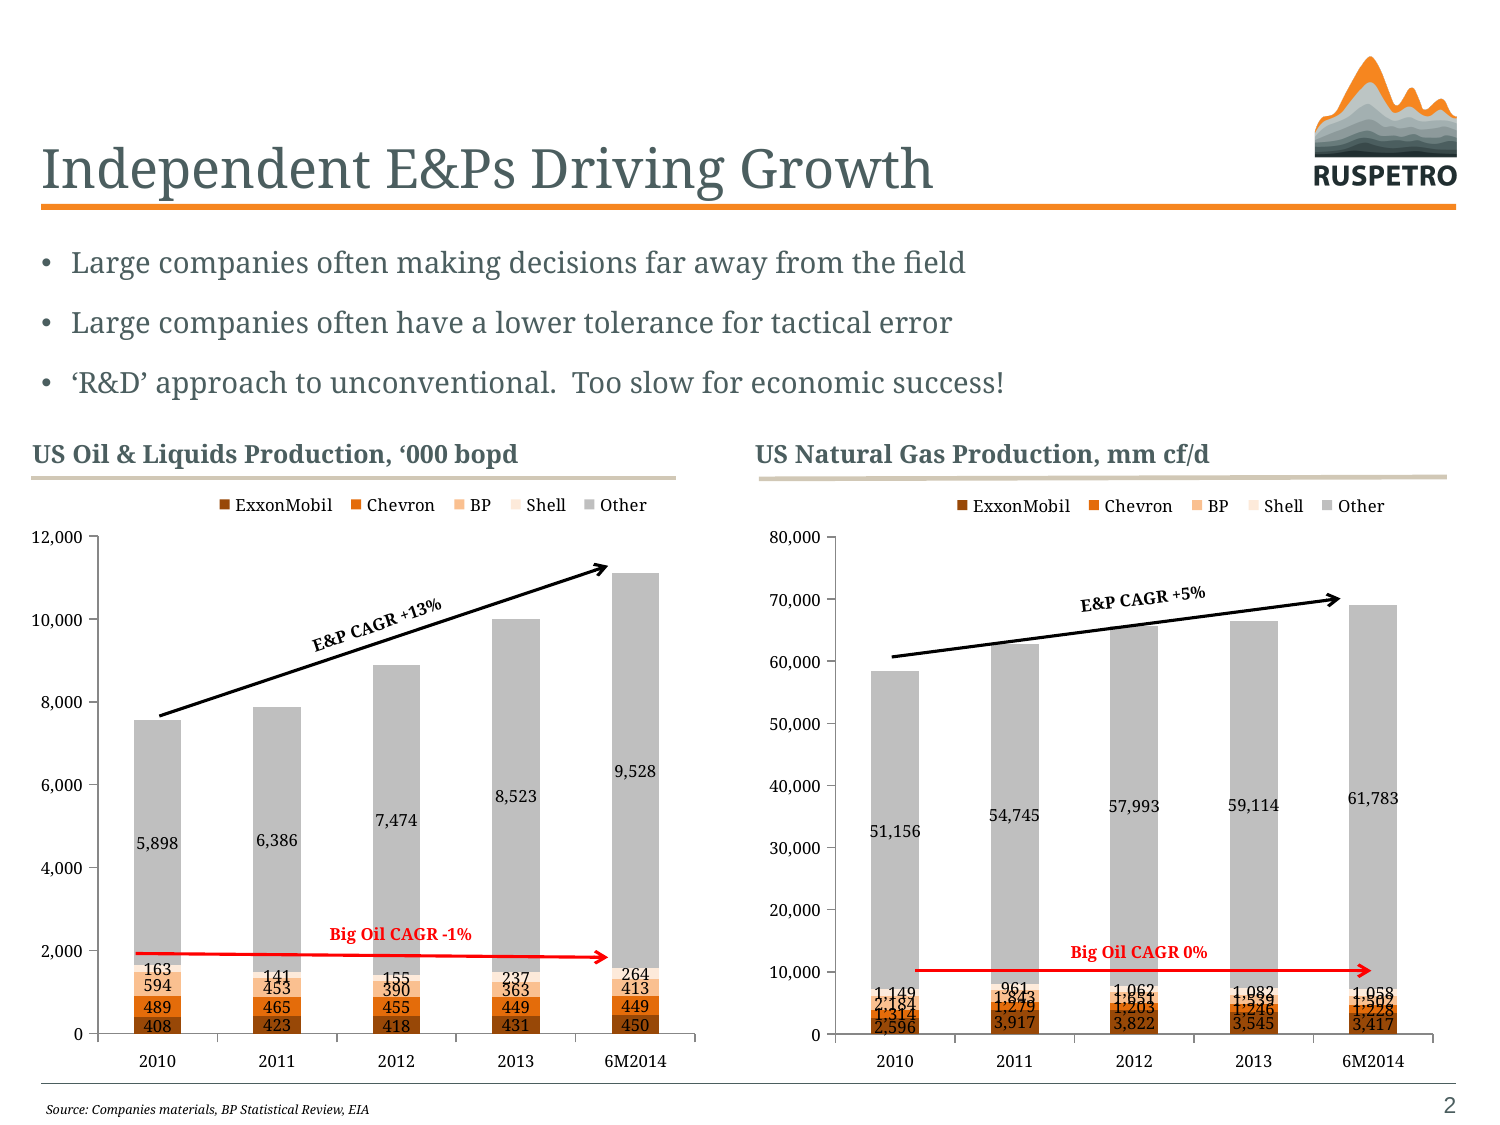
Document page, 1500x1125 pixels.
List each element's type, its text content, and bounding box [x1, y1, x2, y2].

picture [1457, 51, 1461, 189]
text_box US Oil & Liquids Production, ‘000 bopd [17, 430, 713, 467]
slide_number 2 [1106, 1083, 1457, 1125]
list Large companies often making decisions far away from the field Large companies often have a lower tolerance for tactical error ‘R&D’ approach to unconventional. Too slow for economic success! [41, 237, 1457, 890]
chart [17, 465, 710, 1085]
chart [755, 466, 1448, 1085]
text_box Source: Companies materials, BP Statistical Review, EIA [31, 1084, 1057, 1125]
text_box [159, 565, 609, 717]
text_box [891, 598, 1341, 658]
title Independent E&Ps Driving Growth [41, 45, 1457, 207]
text_box US Natural Gas Production, mm cf/d [740, 430, 1436, 478]
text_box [135, 953, 609, 958]
